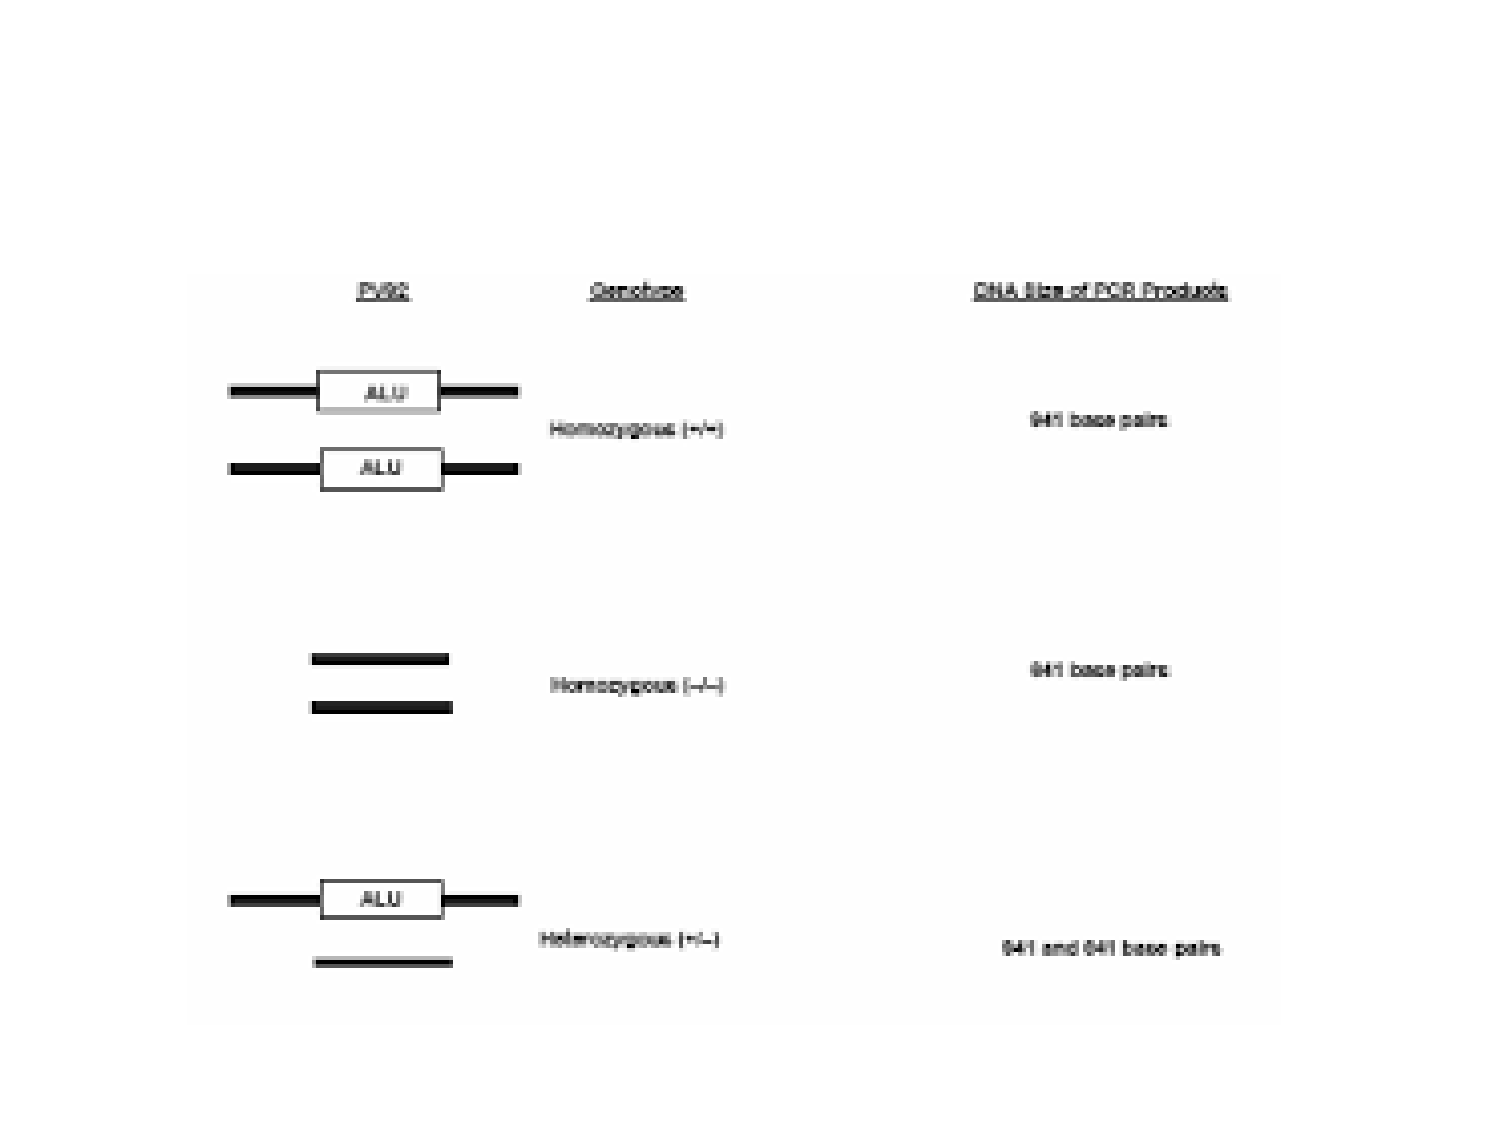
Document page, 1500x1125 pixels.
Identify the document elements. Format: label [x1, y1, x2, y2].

list [187, 274, 1281, 1026]
